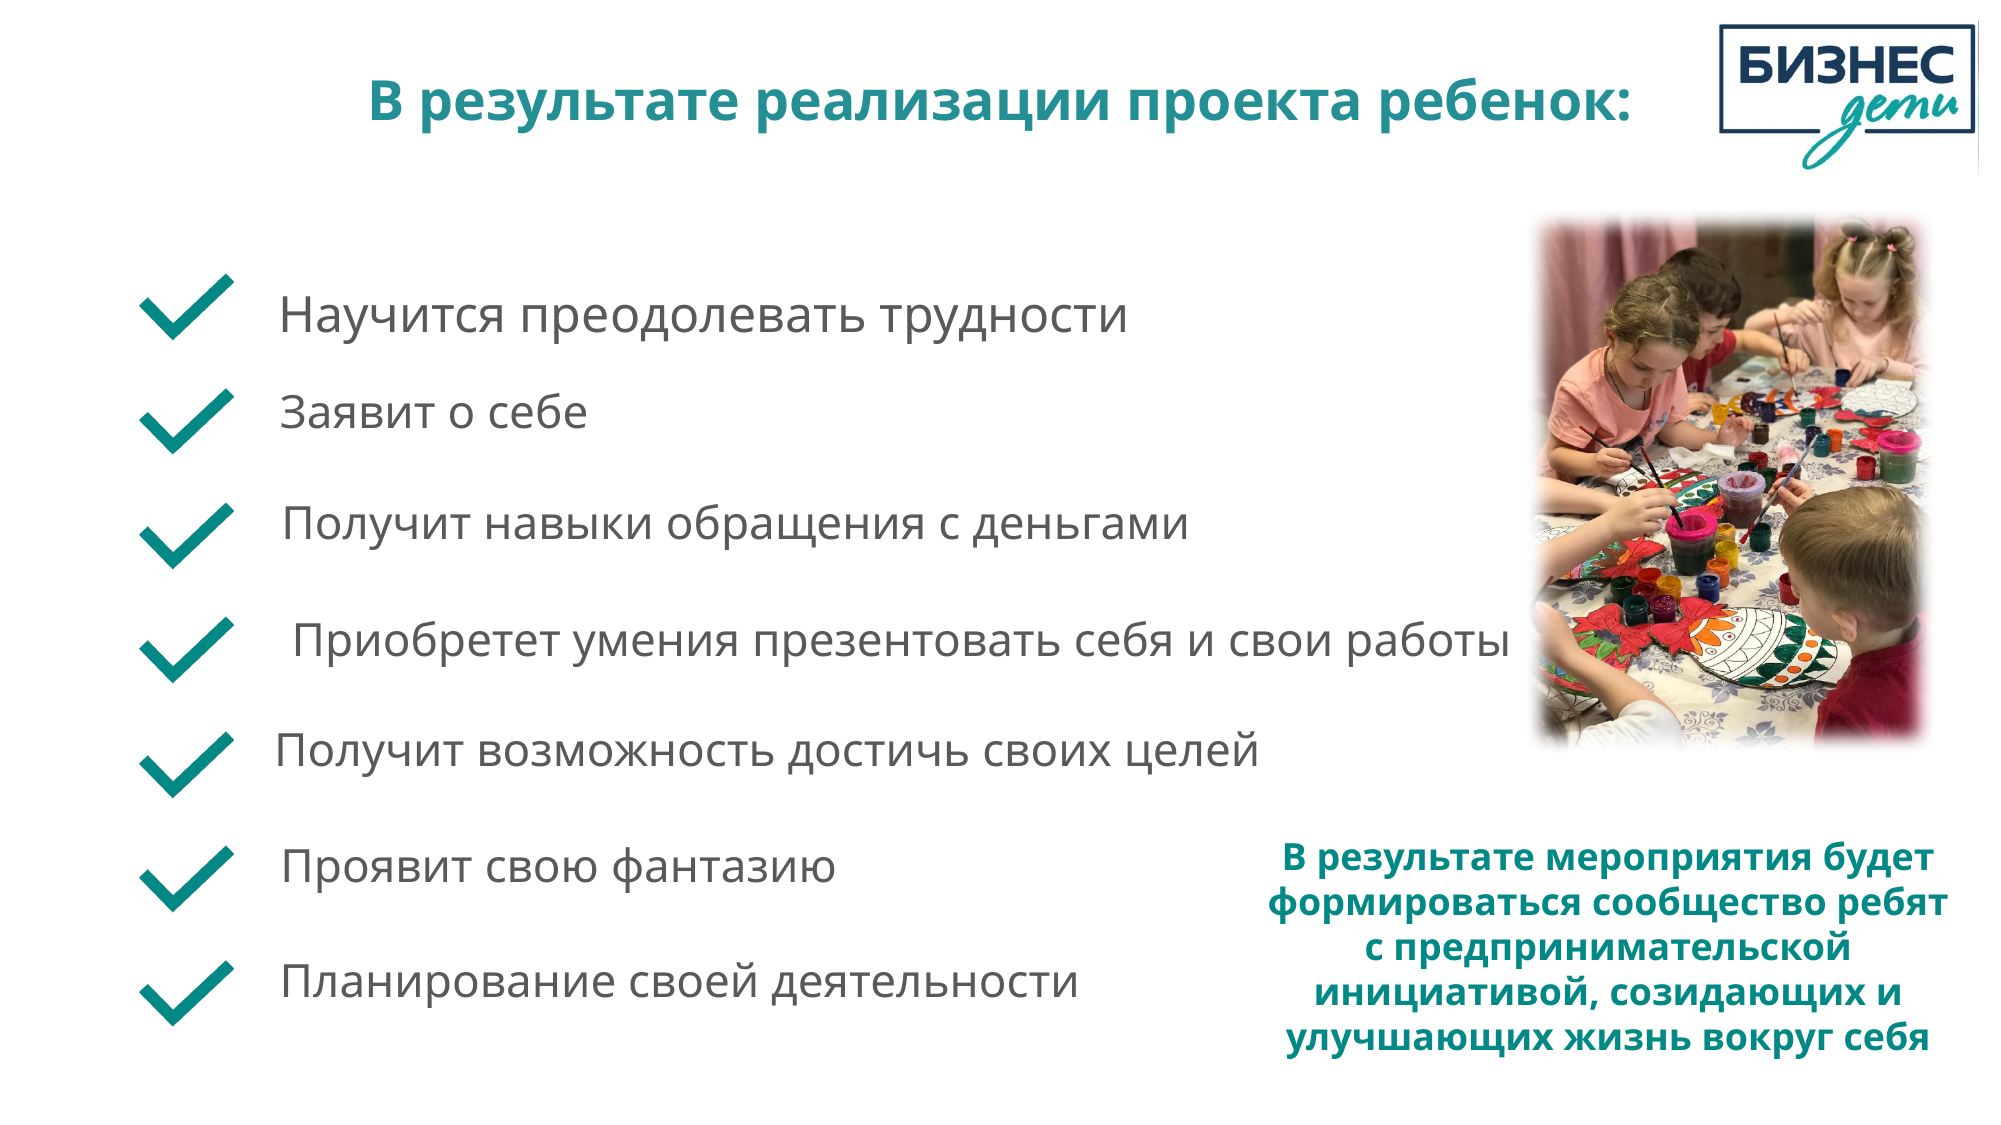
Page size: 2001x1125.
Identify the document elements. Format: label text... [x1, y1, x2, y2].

text_box В результате мероприятия будет формироваться сообщество ребят с предпринимательской инициативой, созидающих и улучшающих жизнь вокруг себя [1244, 825, 1973, 1066]
picture [137, 715, 236, 814]
picture [137, 600, 236, 699]
picture [1525, 207, 1936, 754]
text_box Заявит о себе [265, 375, 604, 446]
text_box Получит навыки обращения с деньгами [266, 486, 1218, 556]
picture [137, 829, 236, 928]
text_box Научится преодолевать трудности [263, 275, 1145, 351]
text_box Проявит свою фантазию [265, 829, 853, 900]
text_box Приобретет умения презентовать себя и свои работы [276, 603, 1525, 673]
picture [137, 944, 236, 1042]
picture [137, 486, 236, 585]
text_box Получит возможность достичь своих целей [259, 712, 1277, 783]
text_box В результате реализации проекта ребенок: [336, 65, 1664, 141]
picture [137, 372, 236, 470]
picture [137, 257, 236, 356]
picture [1719, 20, 1979, 176]
text_box Планирование своей деятельности [264, 944, 1096, 1014]
